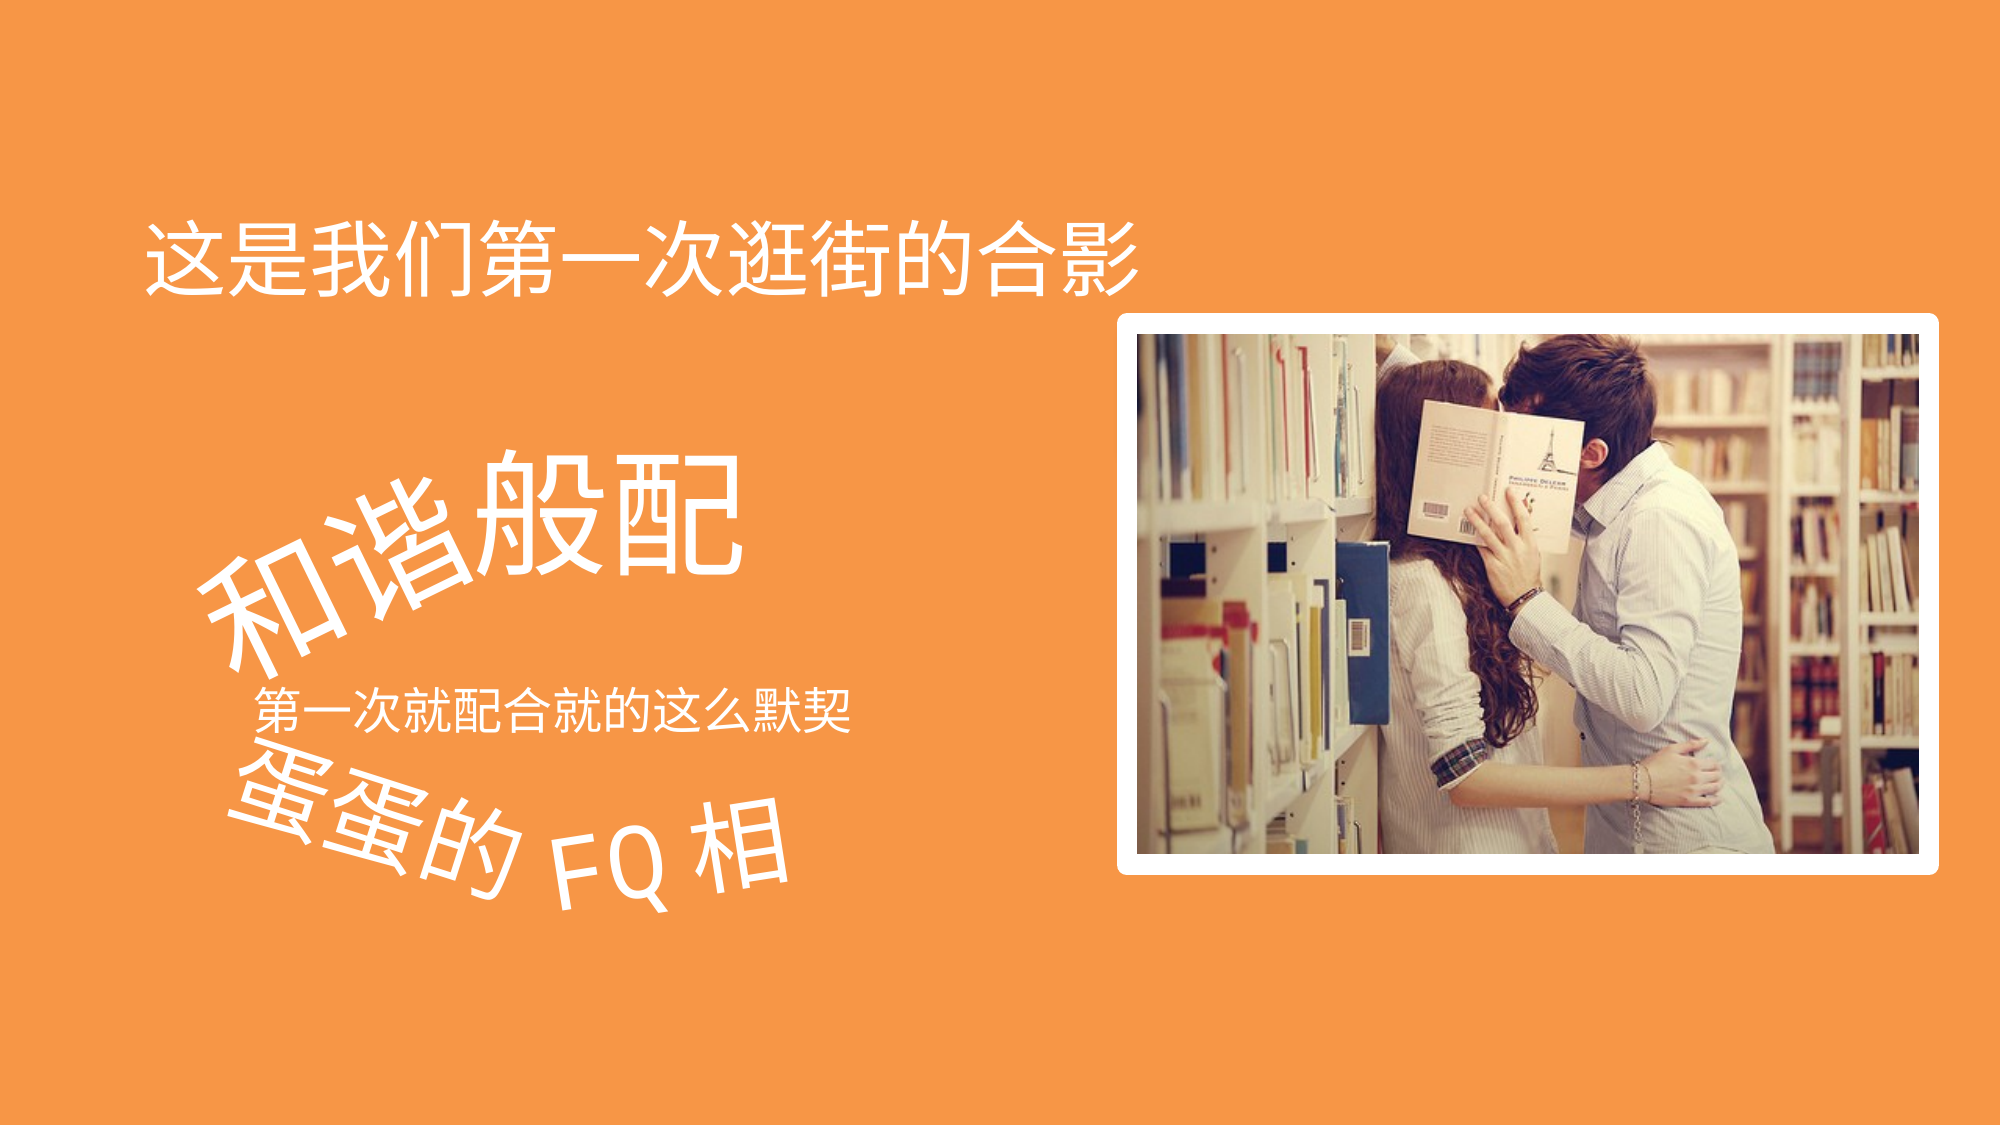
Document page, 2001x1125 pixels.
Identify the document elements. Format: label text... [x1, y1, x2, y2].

text_box 和谐 [158, 428, 488, 720]
text_box 第一次就配合就的这么默契 [238, 672, 868, 748]
text_box FQ相 [522, 766, 814, 942]
text_box 蛋蛋的 [200, 713, 555, 932]
picture [1137, 334, 1919, 855]
text_box 般配 [457, 420, 762, 601]
text_box 这是我们第一次逛街的合影 [128, 199, 1158, 314]
